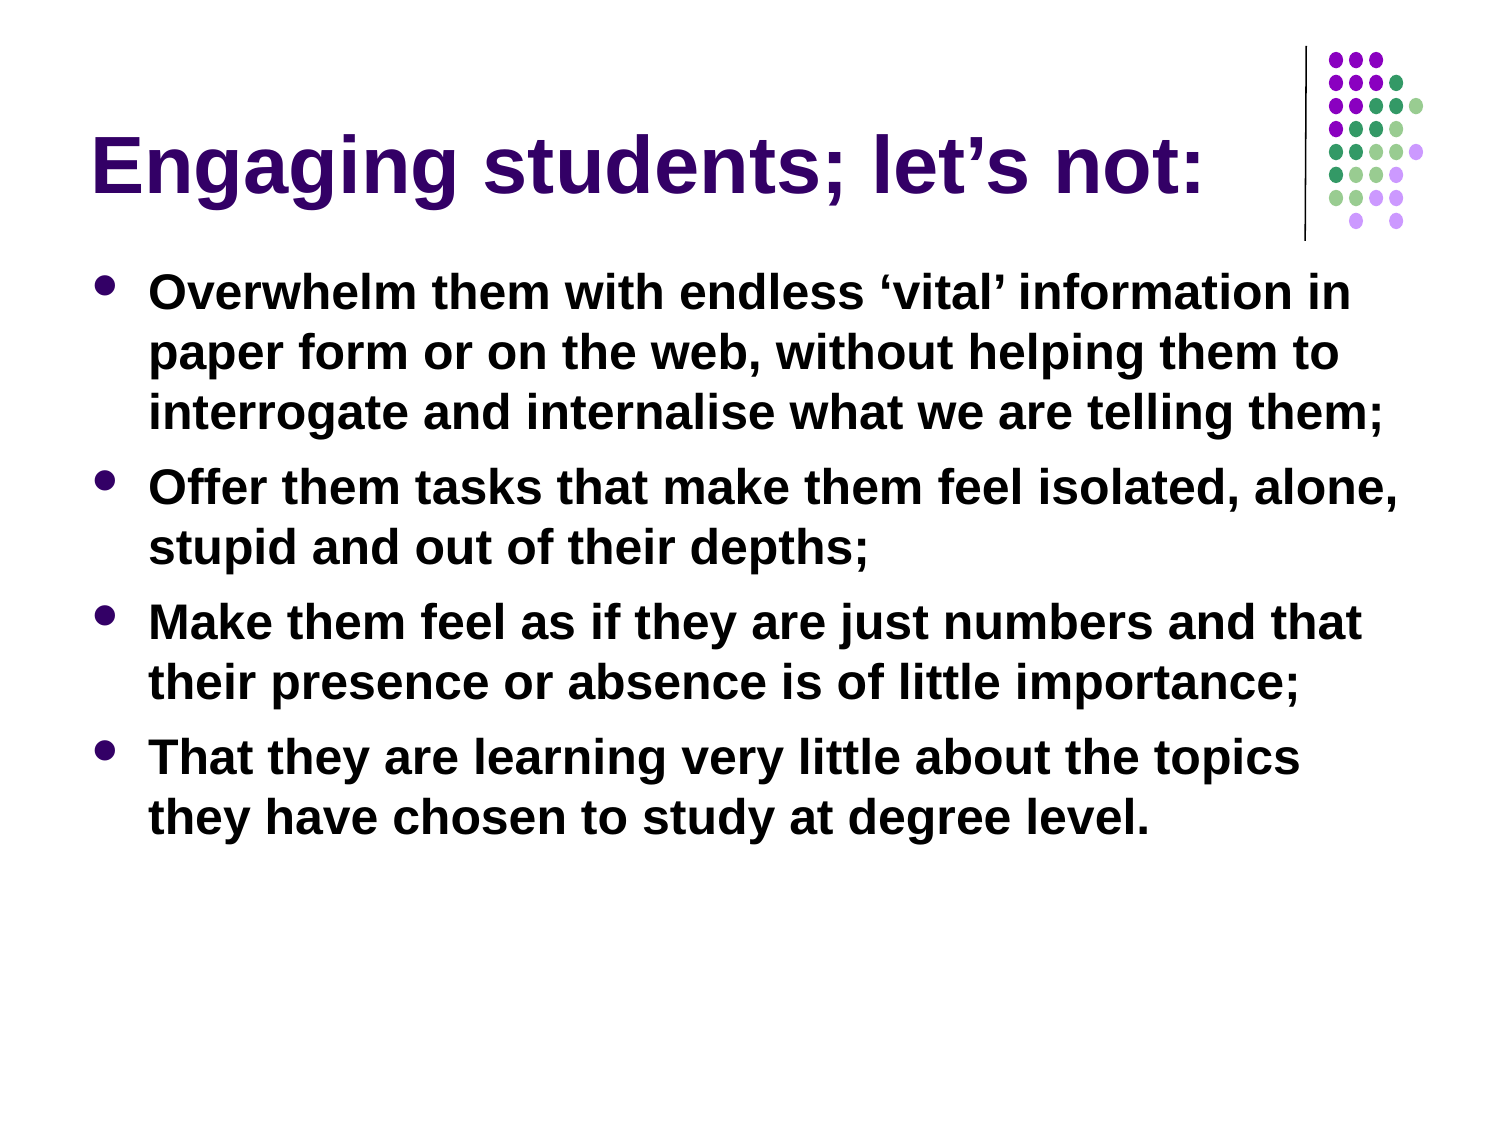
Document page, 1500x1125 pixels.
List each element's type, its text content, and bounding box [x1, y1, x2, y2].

list Overwhelm them with endless ‘vital’ information in paper form or on the web, without helping them to interrogate and internalise what we are telling them; Offer them tasks that make them feel isolated, alone, stupid and out of their depths; Make them feel as if they are just numbers and that their presence or absence is of little importance; That they are learning very little about the topics they have chosen to study at degree level. [76, 252, 1427, 1039]
title Engaging students; let’s not: [75, 40, 1313, 218]
